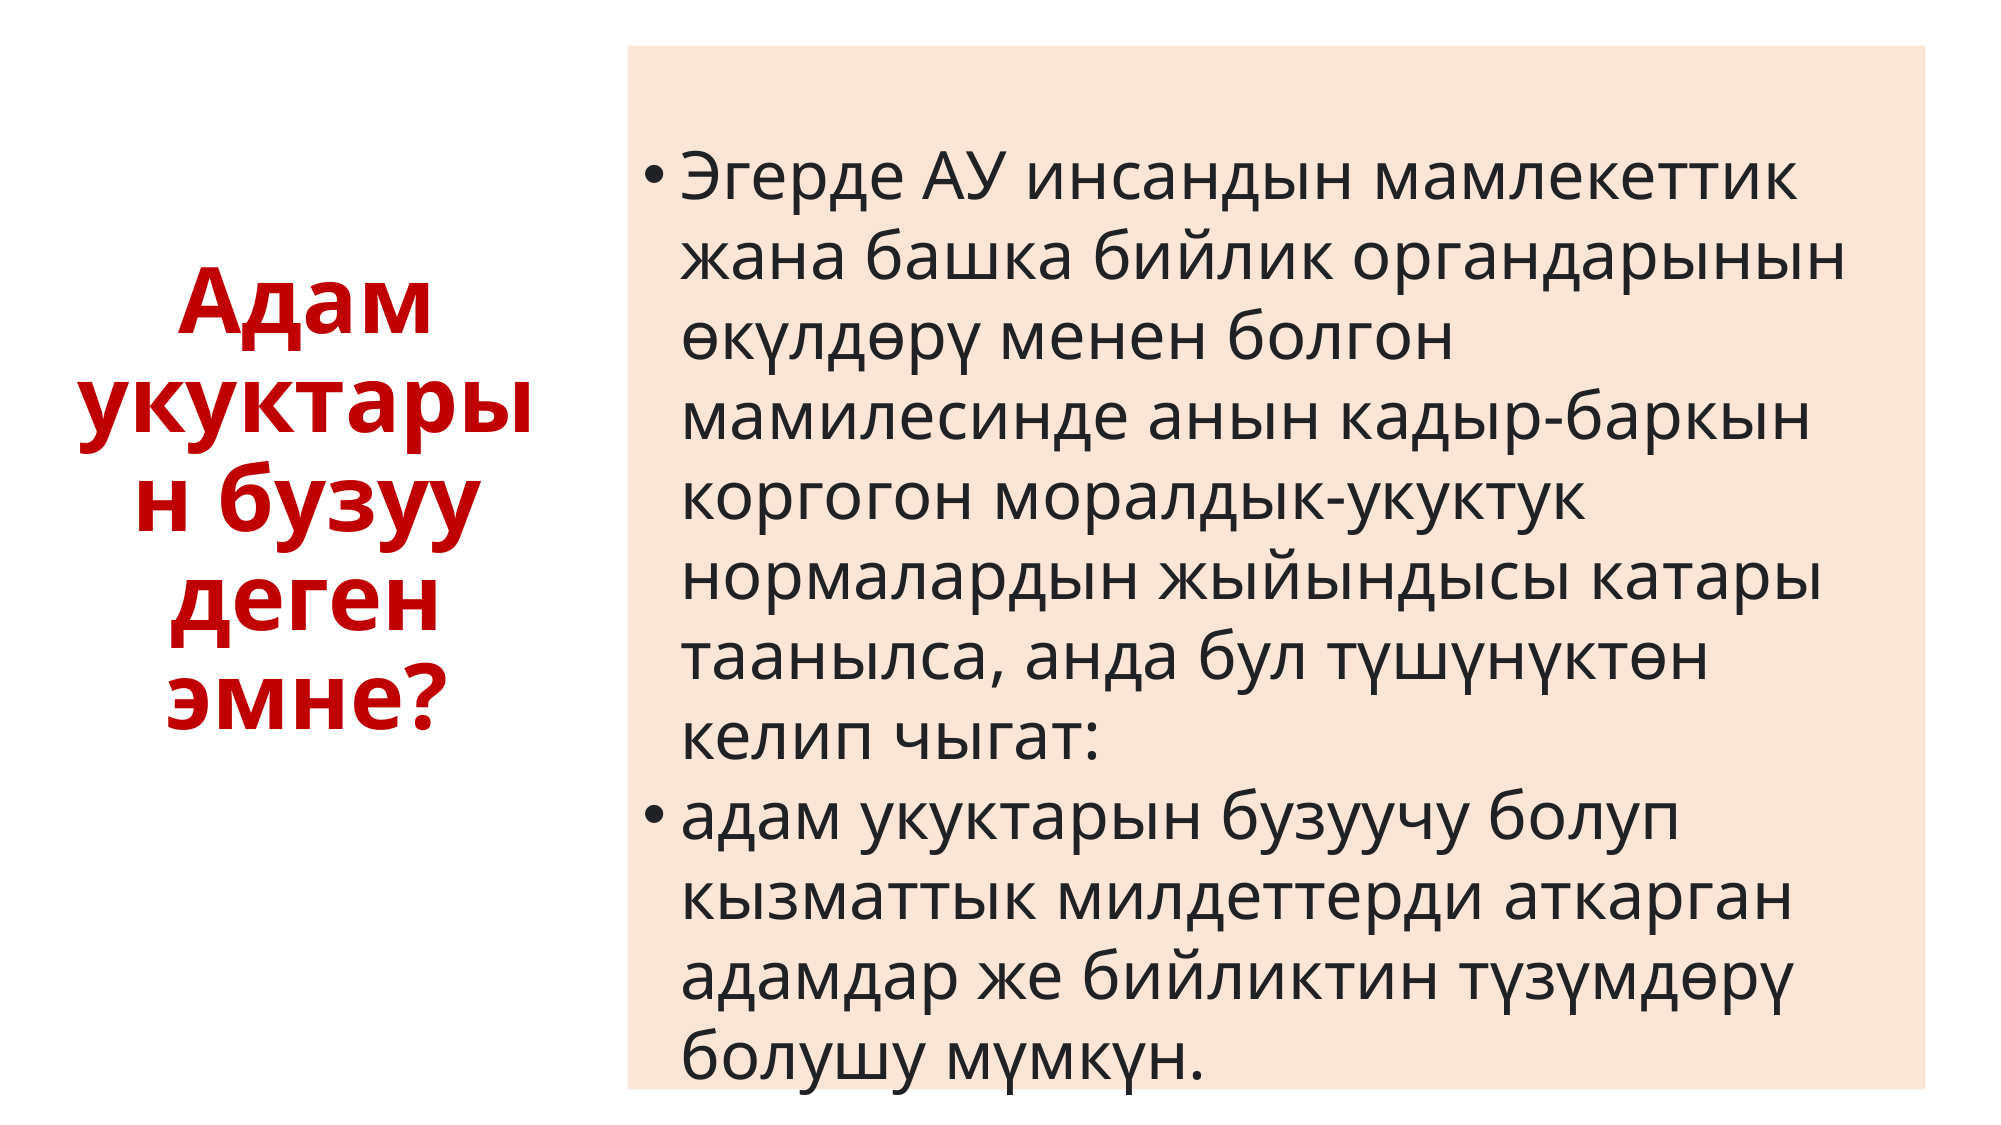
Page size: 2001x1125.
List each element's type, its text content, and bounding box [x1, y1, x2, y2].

list Эгерде АУ инсандын мамлекеттик жана башка бийлик органдарынын өкүлдөрү менен болгон мамилесинде анын кадыр-баркын коргогон моралдык-укуктук нормалардын жыйындысы катары таанылса, анда бул түшүнүктөн келип чыгат: адам укуктарын бузуучу болуп кызматтык милдеттерди аткарган адамдар же бийликтин түзүмдөрү болушу мүмкүн. [627, 45, 1926, 1090]
title Адам укуктарын бузуу деген эмне? [60, 96, 555, 909]
